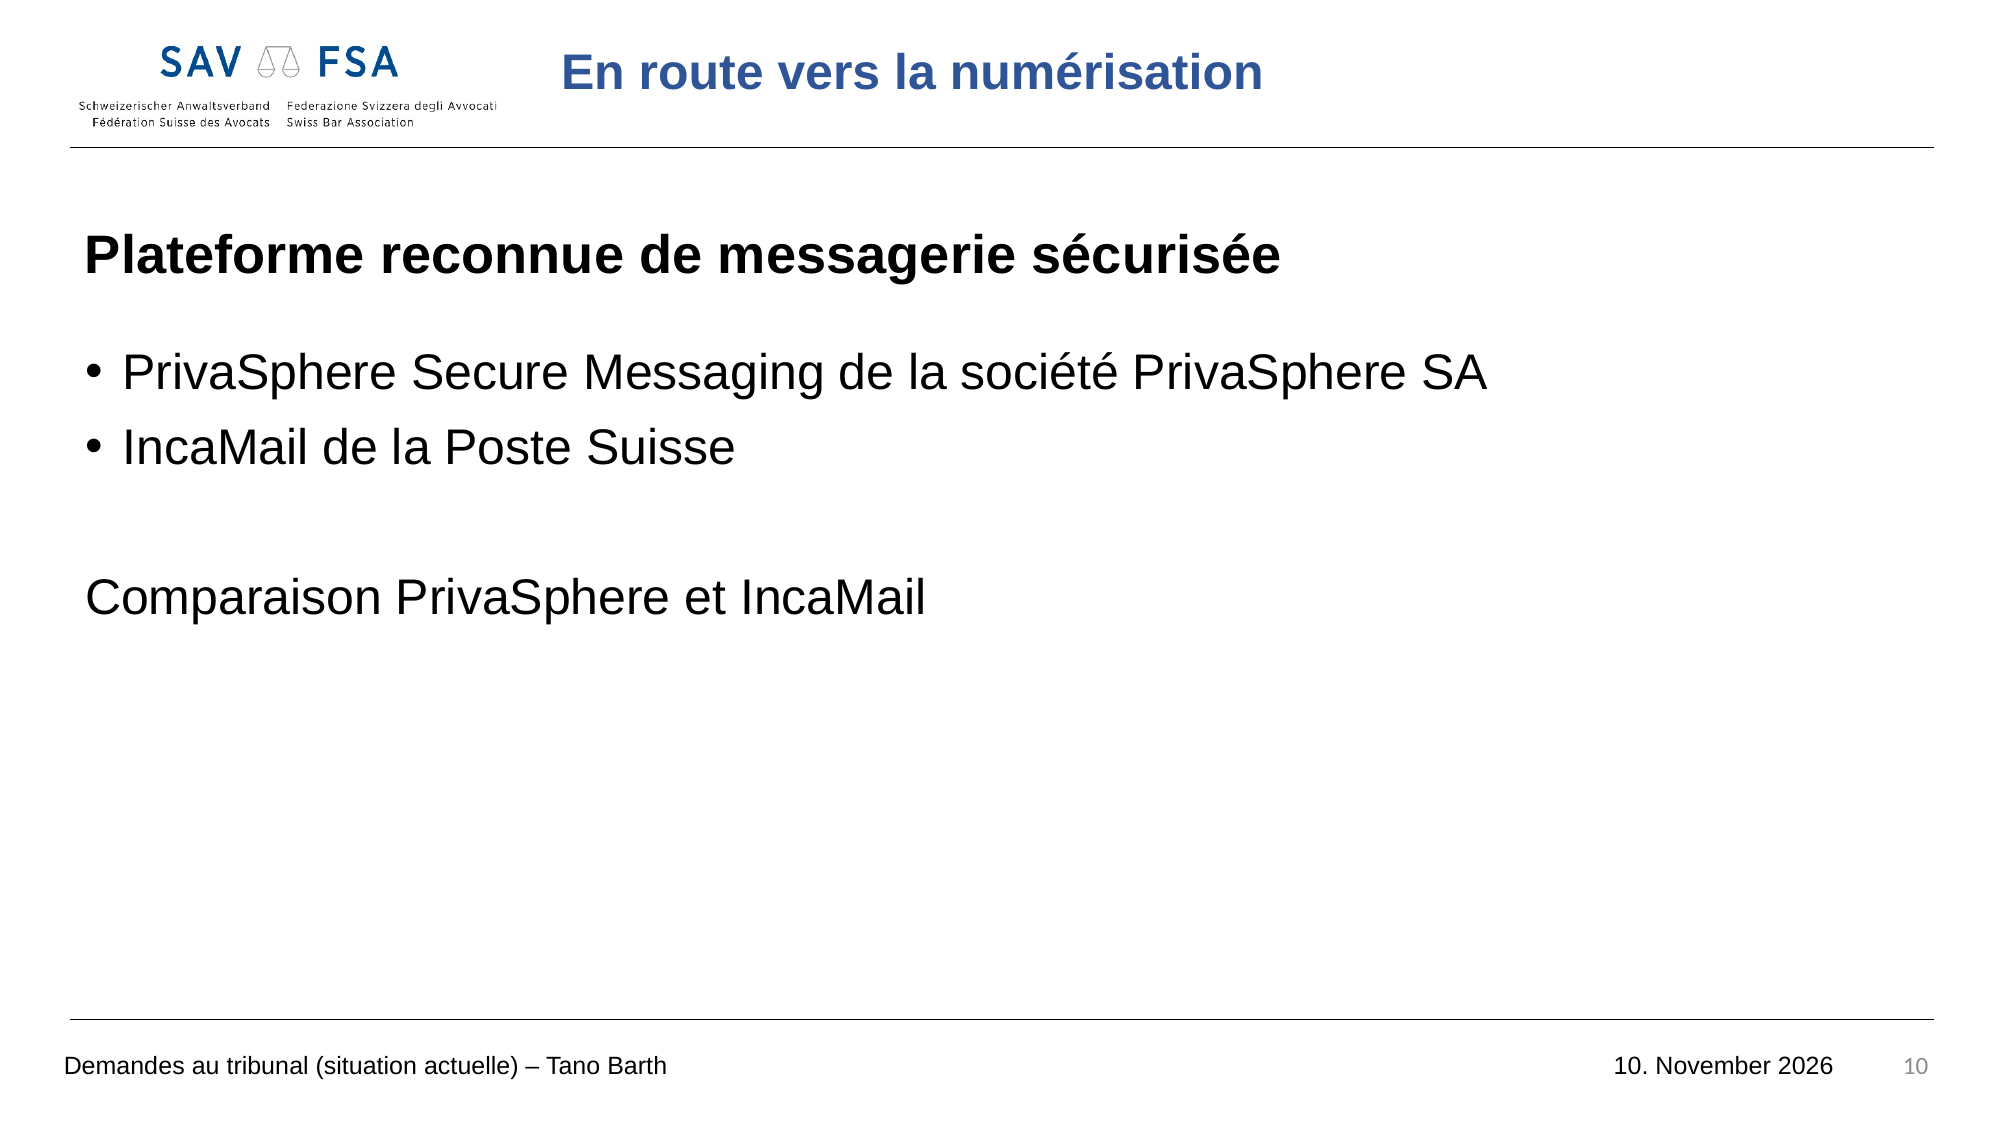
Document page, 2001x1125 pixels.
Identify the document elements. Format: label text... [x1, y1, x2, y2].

slide_number 10 [1850, 1034, 1944, 1095]
footer Demandes au tribunal (situation actuelle) – Tano Barth [48, 1034, 1599, 1095]
list PrivaSphere Secure Messaging de la société PrivaSphere SA IncaMail de la Poste Suisse Comparaison PrivaSphere et IncaMail [70, 357, 1934, 895]
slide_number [1598, 1035, 1850, 1096]
text_box Plateforme reconnue de messagerie sécurisée [70, 211, 1934, 357]
picture [69, 39, 506, 133]
